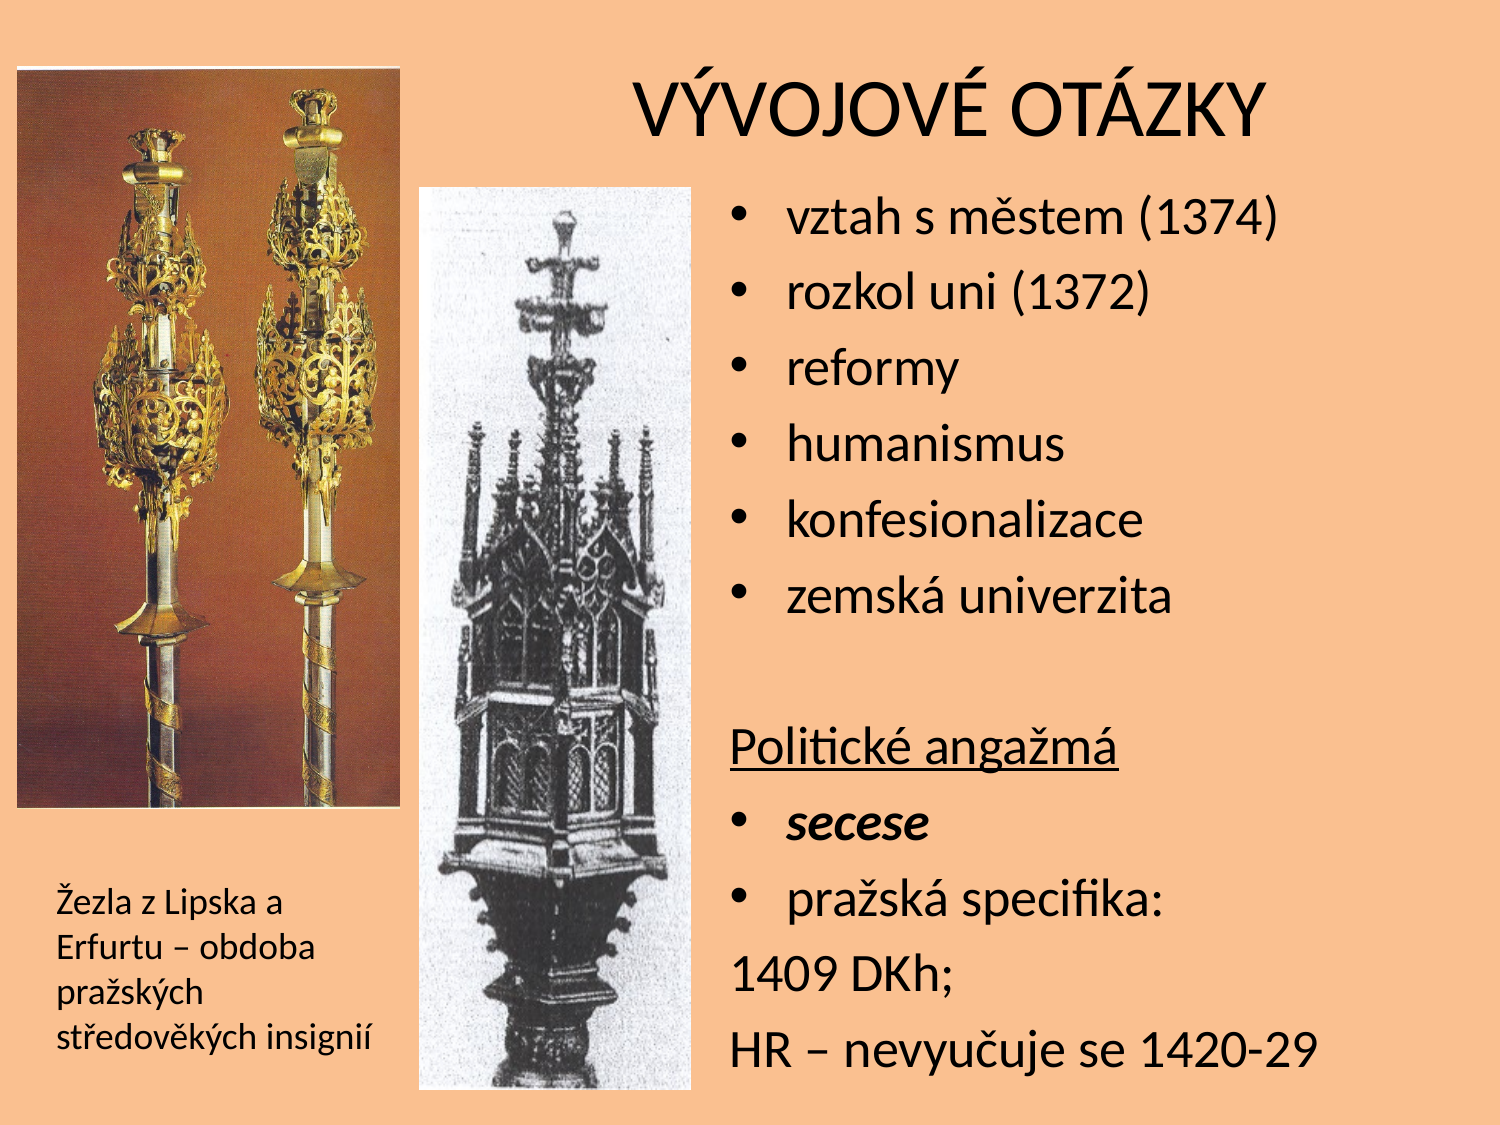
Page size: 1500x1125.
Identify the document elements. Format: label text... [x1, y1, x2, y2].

title VÝVOJOVÉ OTÁZKY [431, 45, 1471, 161]
picture [418, 187, 692, 1091]
text_box Žezla z Lipska a Erfurtu – obdoba pražských středověkých insignií [41, 869, 396, 1065]
list vztah s městem (1374) rozkol uni (1372) reformy humanismus konfesionalizace zemská univerzita Politické angažmá secese pražská specifika: 1409 DKh; HR – nevyučuje se 1420-29 [714, 172, 1471, 1094]
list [17, 66, 400, 809]
